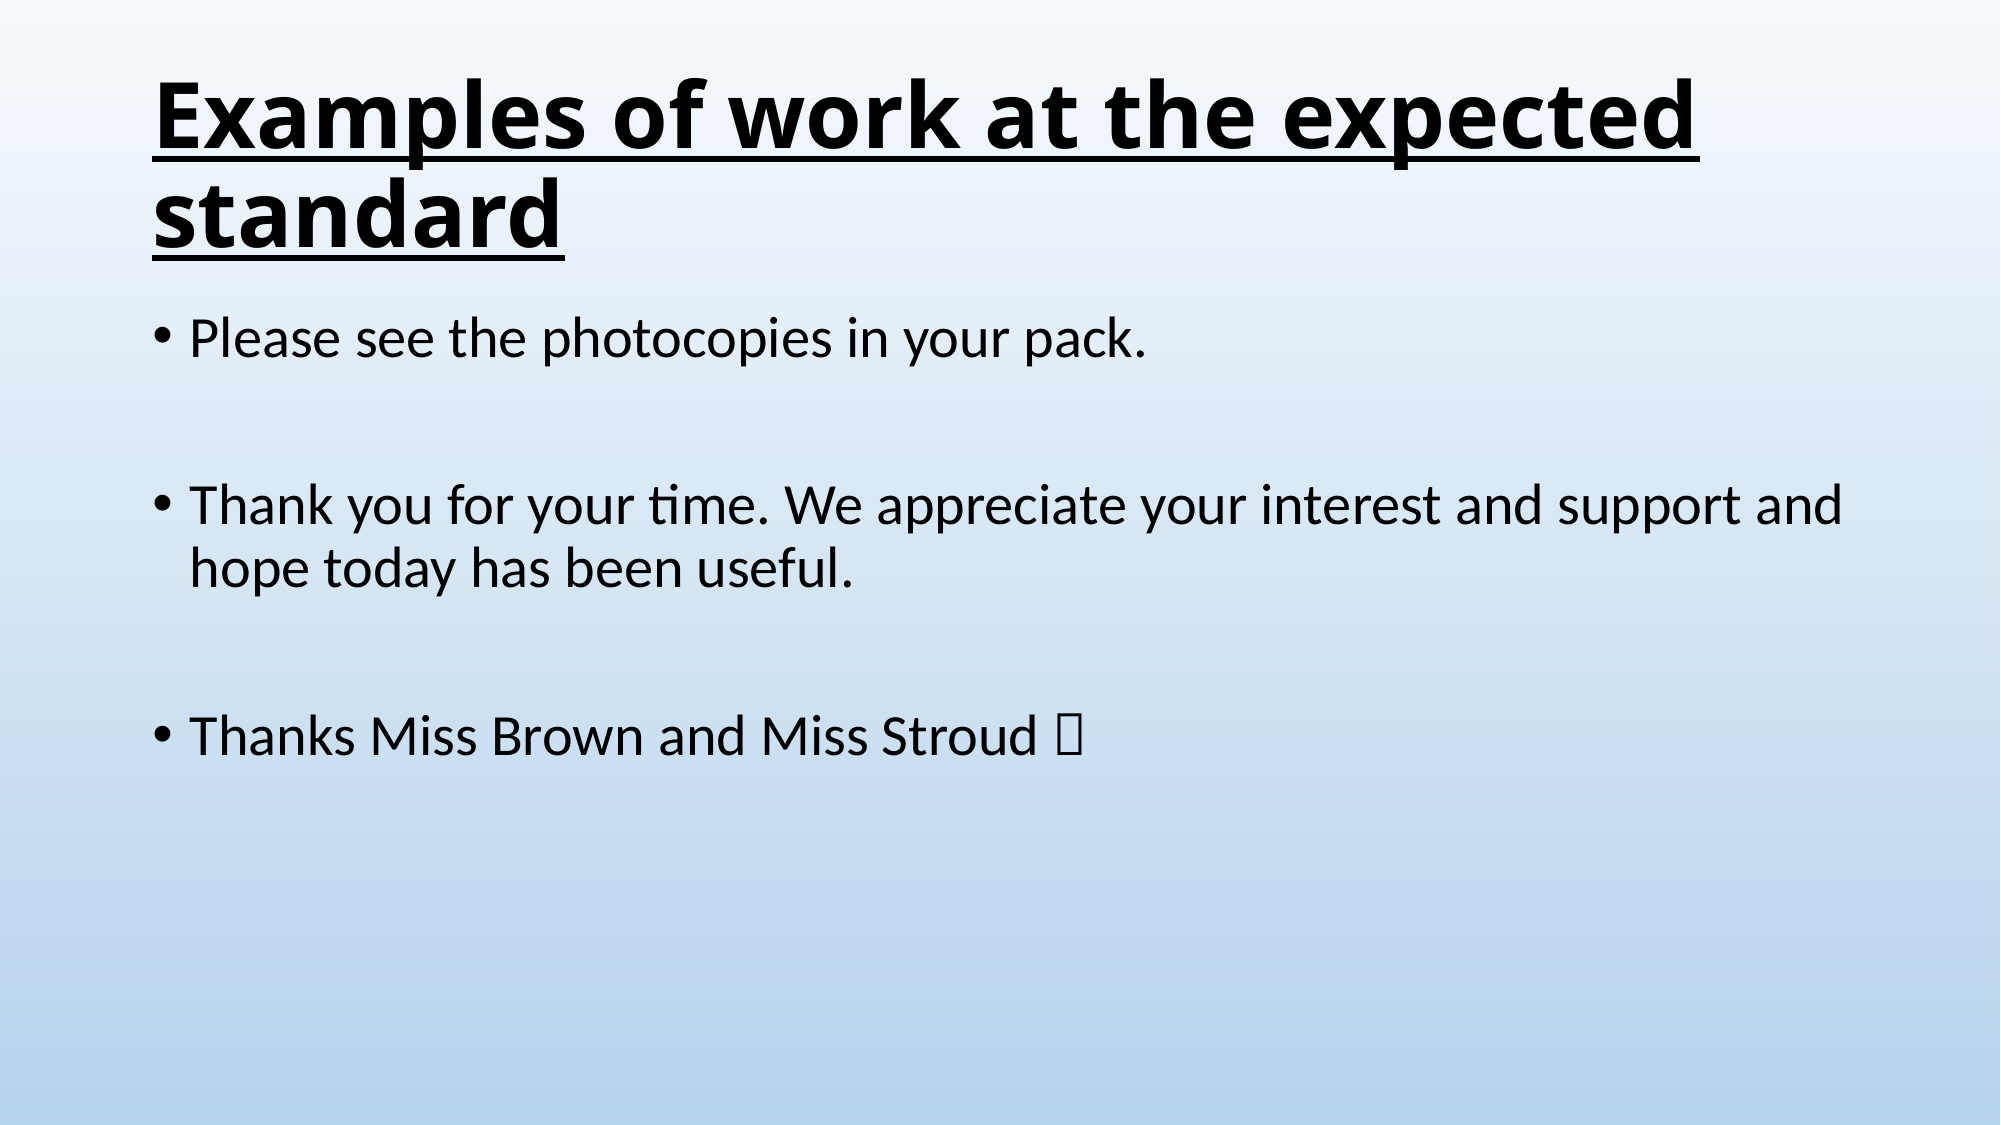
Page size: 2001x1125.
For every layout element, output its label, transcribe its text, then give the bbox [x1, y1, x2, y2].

list Please see the photocopies in your pack. Thank you for your time. We appreciate your interest and support and hope today has been useful. Thanks Miss Brown and Miss Stroud  [137, 299, 1863, 1014]
title Examples of work at the expected standard [137, 59, 1863, 278]
